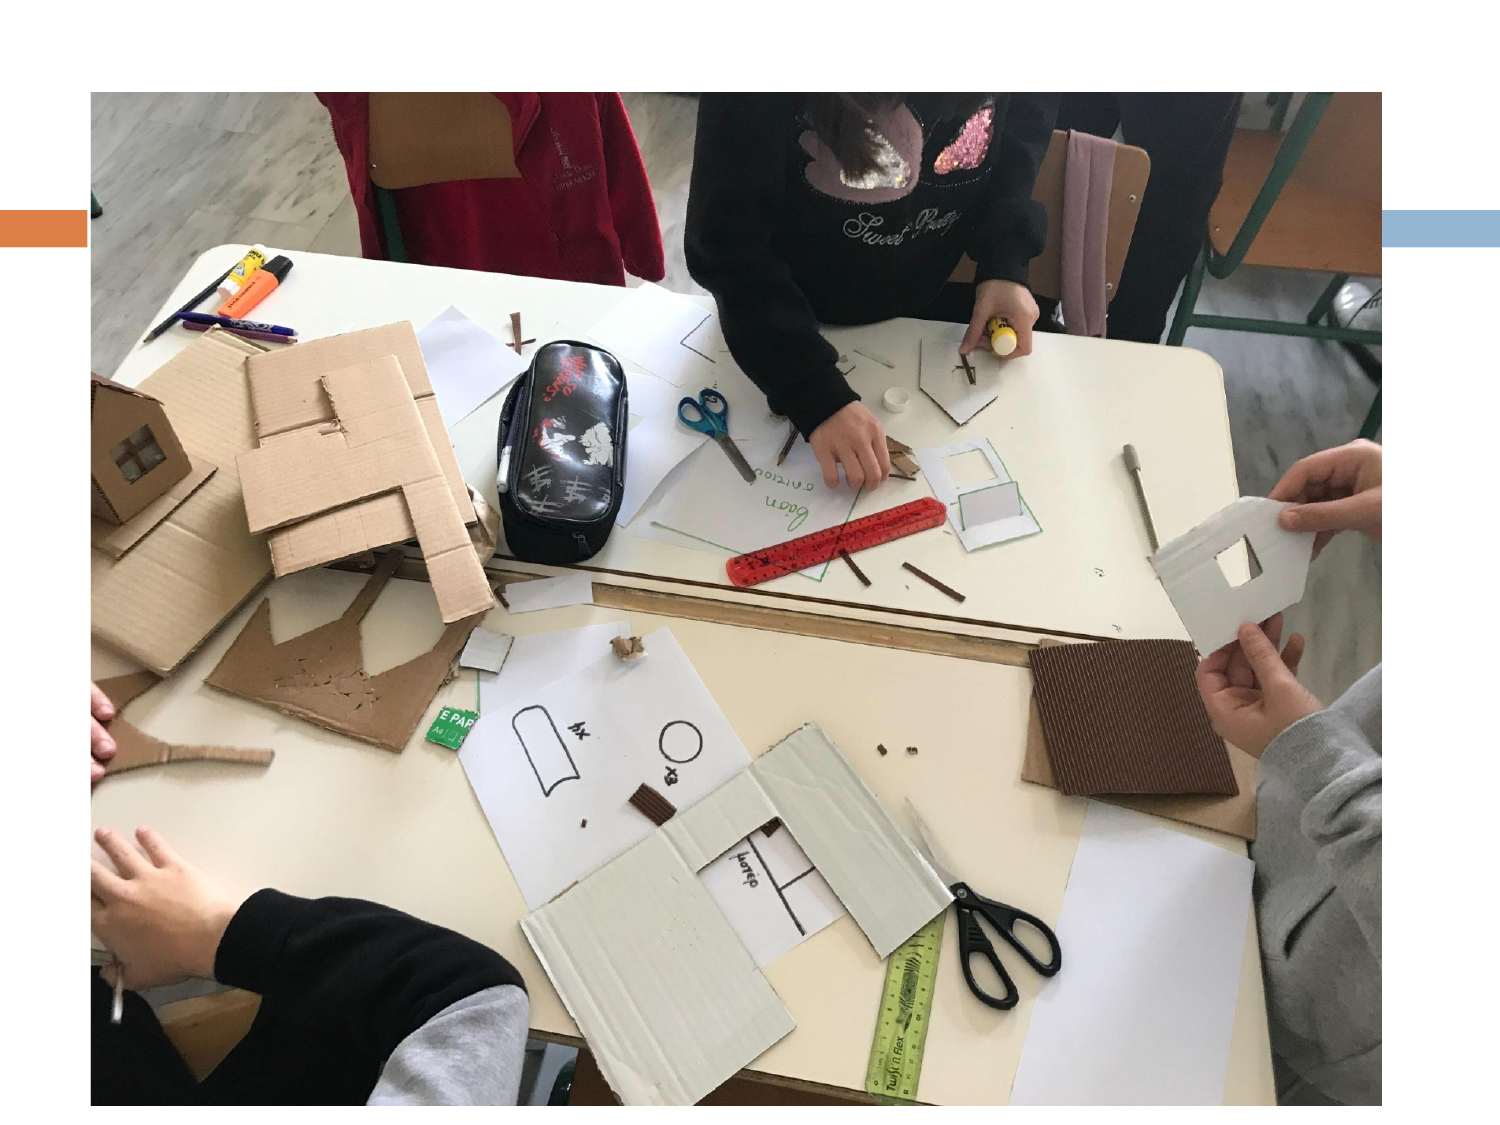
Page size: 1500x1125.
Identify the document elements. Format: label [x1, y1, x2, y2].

picture [92, 0, 1381, 1125]
